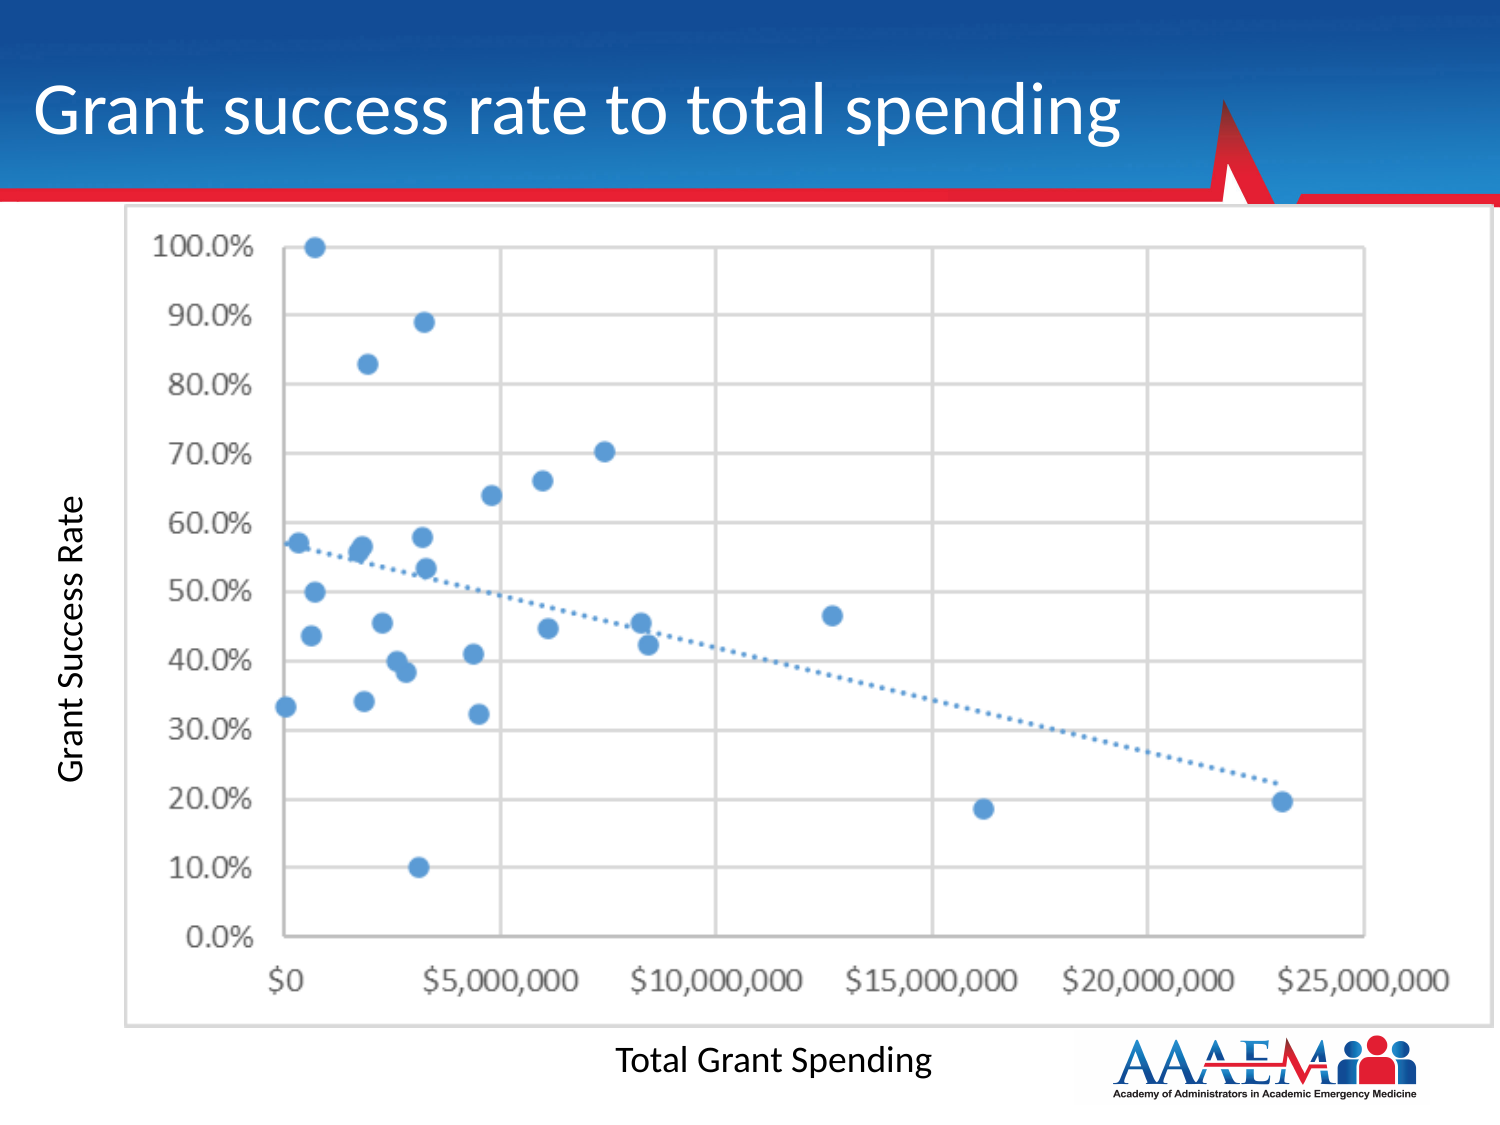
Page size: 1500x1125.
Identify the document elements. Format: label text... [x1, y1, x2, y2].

title Grant success rate to total spending [19, 10, 1500, 199]
text_box Grant Success Rate [37, 480, 98, 799]
picture [1074, 1030, 1430, 1105]
text_box Total Grant Spending [600, 1036, 948, 1088]
picture [0, 0, 1500, 1028]
